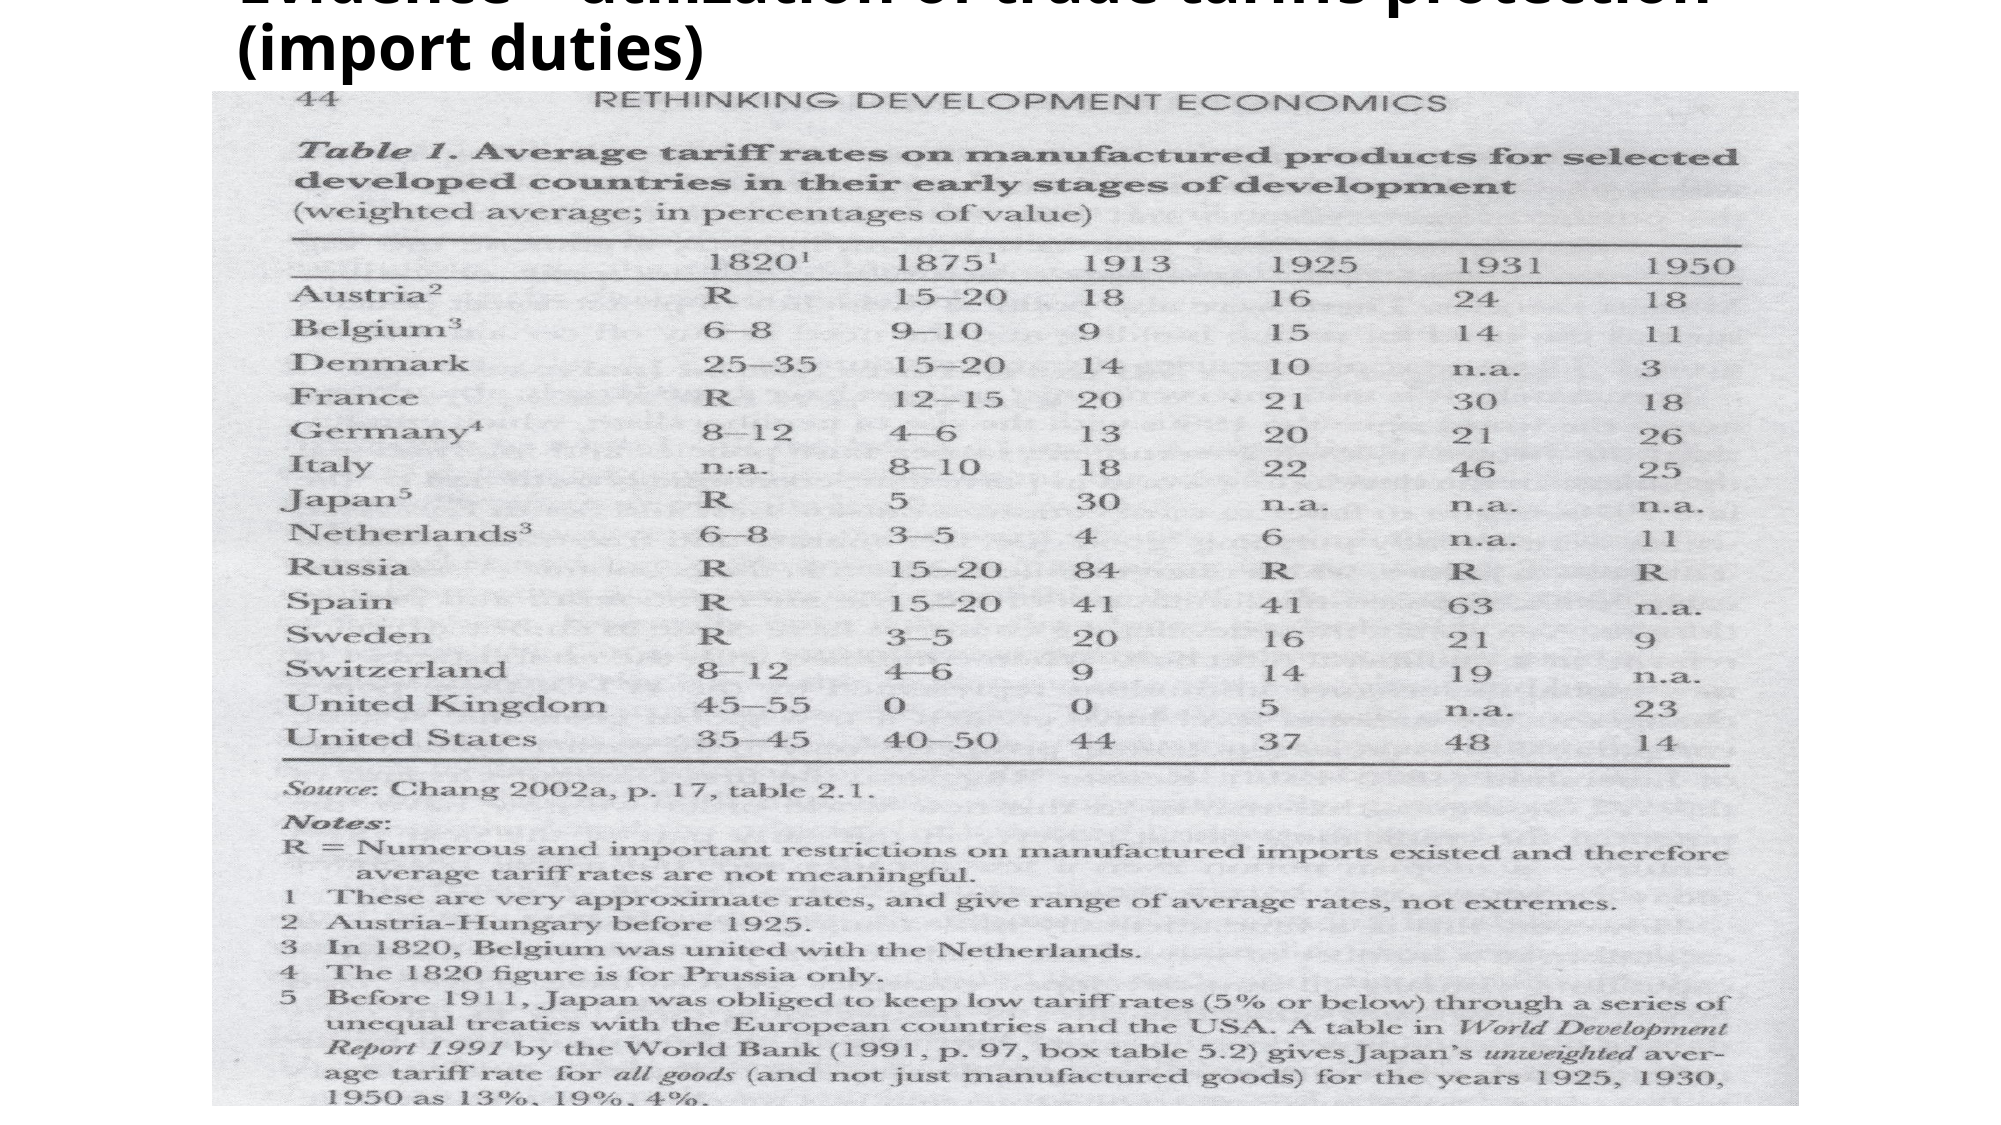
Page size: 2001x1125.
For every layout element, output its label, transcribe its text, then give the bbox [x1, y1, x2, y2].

title Evidence – utilization of trade tariffs protection (import duties) [222, 19, 1942, 92]
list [212, 91, 1799, 1106]
